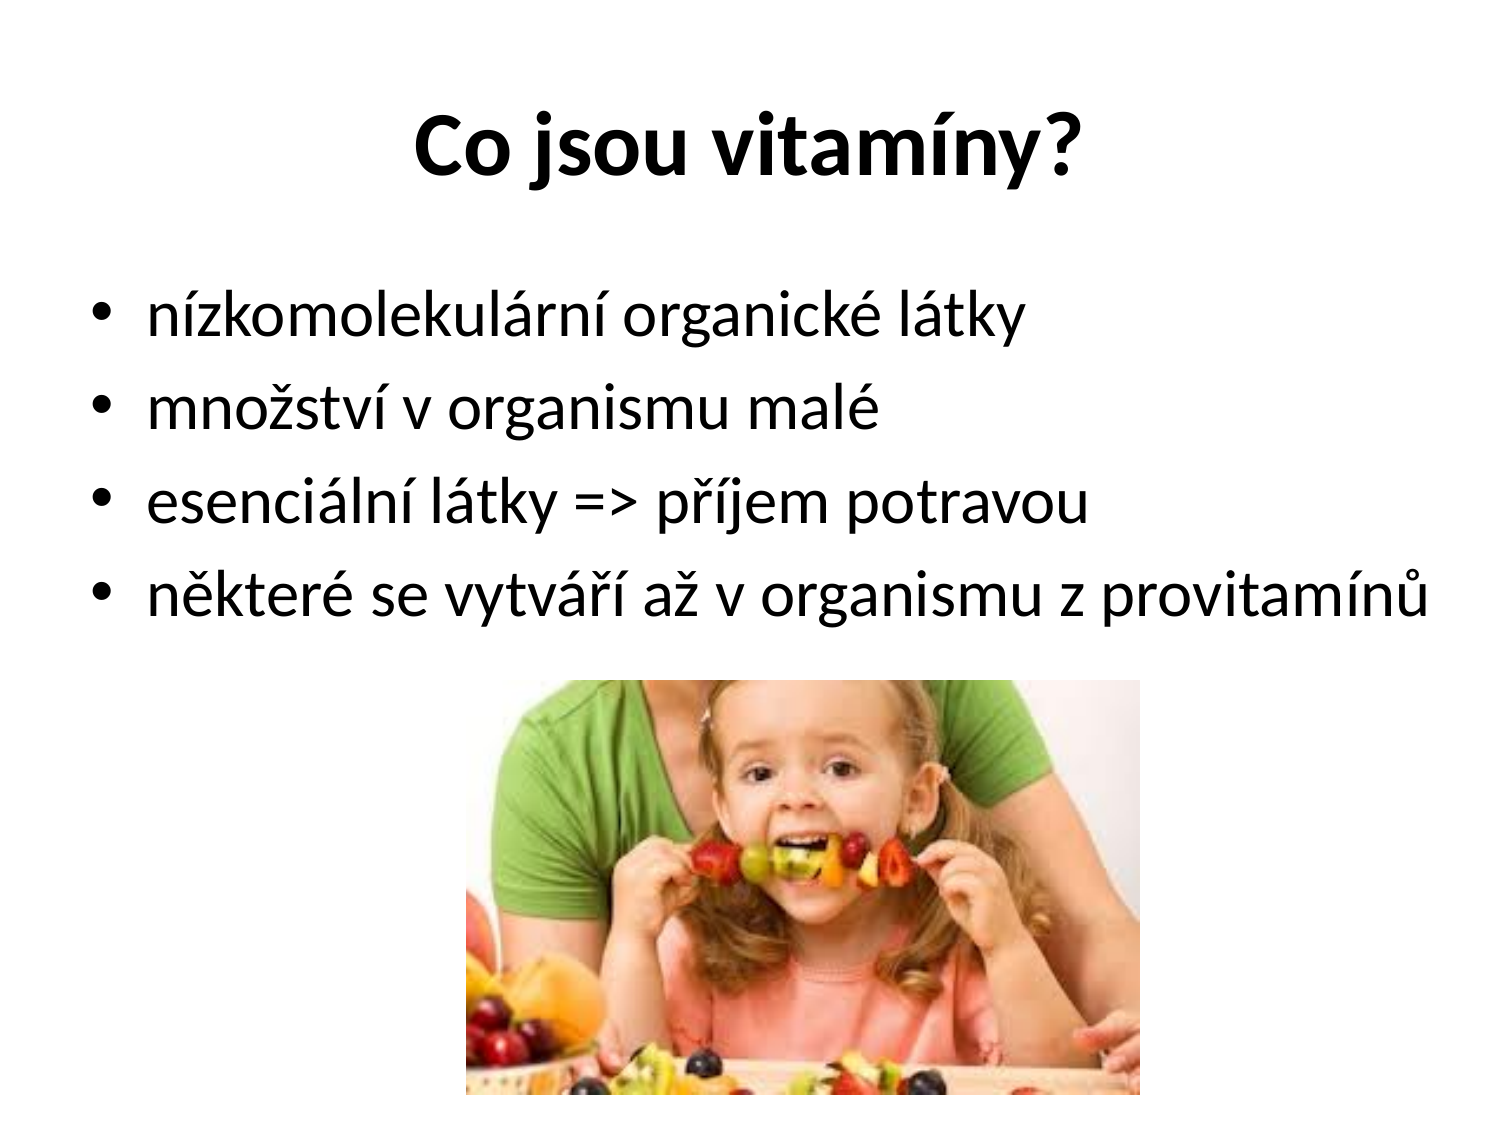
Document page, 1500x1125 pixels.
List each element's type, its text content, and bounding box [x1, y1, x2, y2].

picture [466, 680, 1140, 1096]
list nízkomolekulární organické látky množství v organismu malé esenciální látky => příjem potravou některé se vytváří až v organismu z provitamínů [75, 262, 1459, 1005]
title Co jsou vitamíny? [75, 45, 1425, 233]
